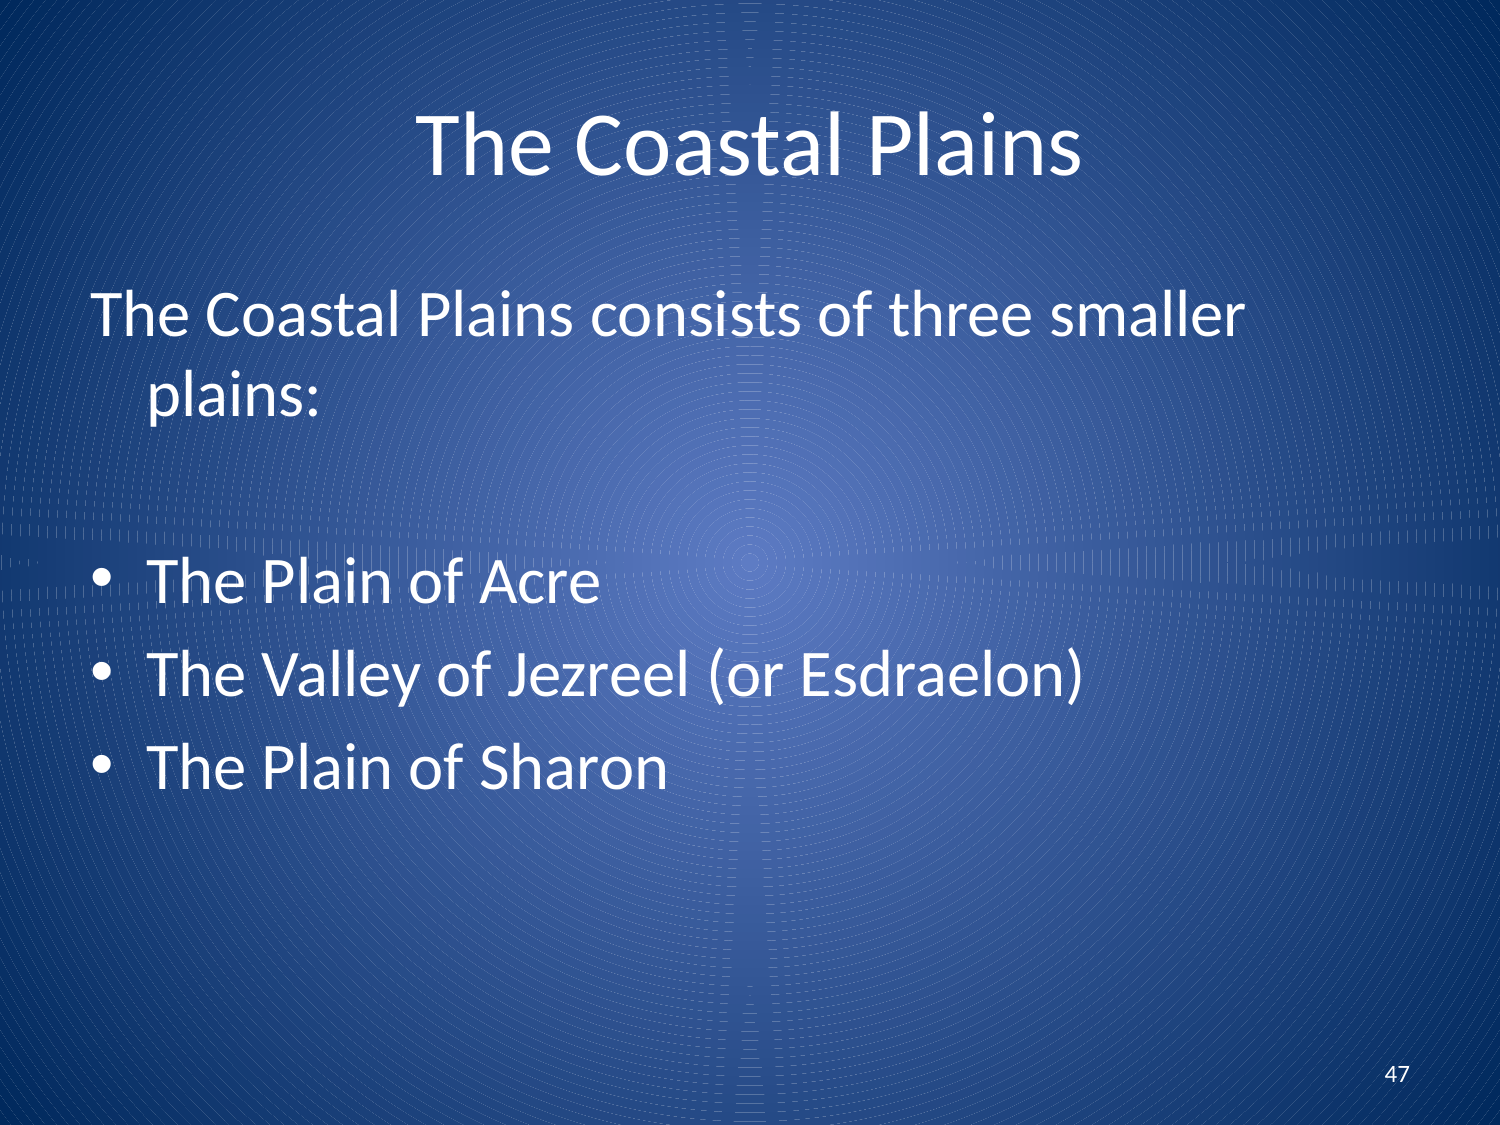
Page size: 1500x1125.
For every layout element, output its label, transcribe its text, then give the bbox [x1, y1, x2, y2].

slide_number 47 [1074, 1042, 1425, 1103]
title The Coastal Plains [75, 45, 1425, 233]
list The Coastal Plains consists of three smaller plains: The Plain of Acre The Valley of Jezreel (or Esdraelon) The Plain of Sharon [75, 262, 1425, 1005]
